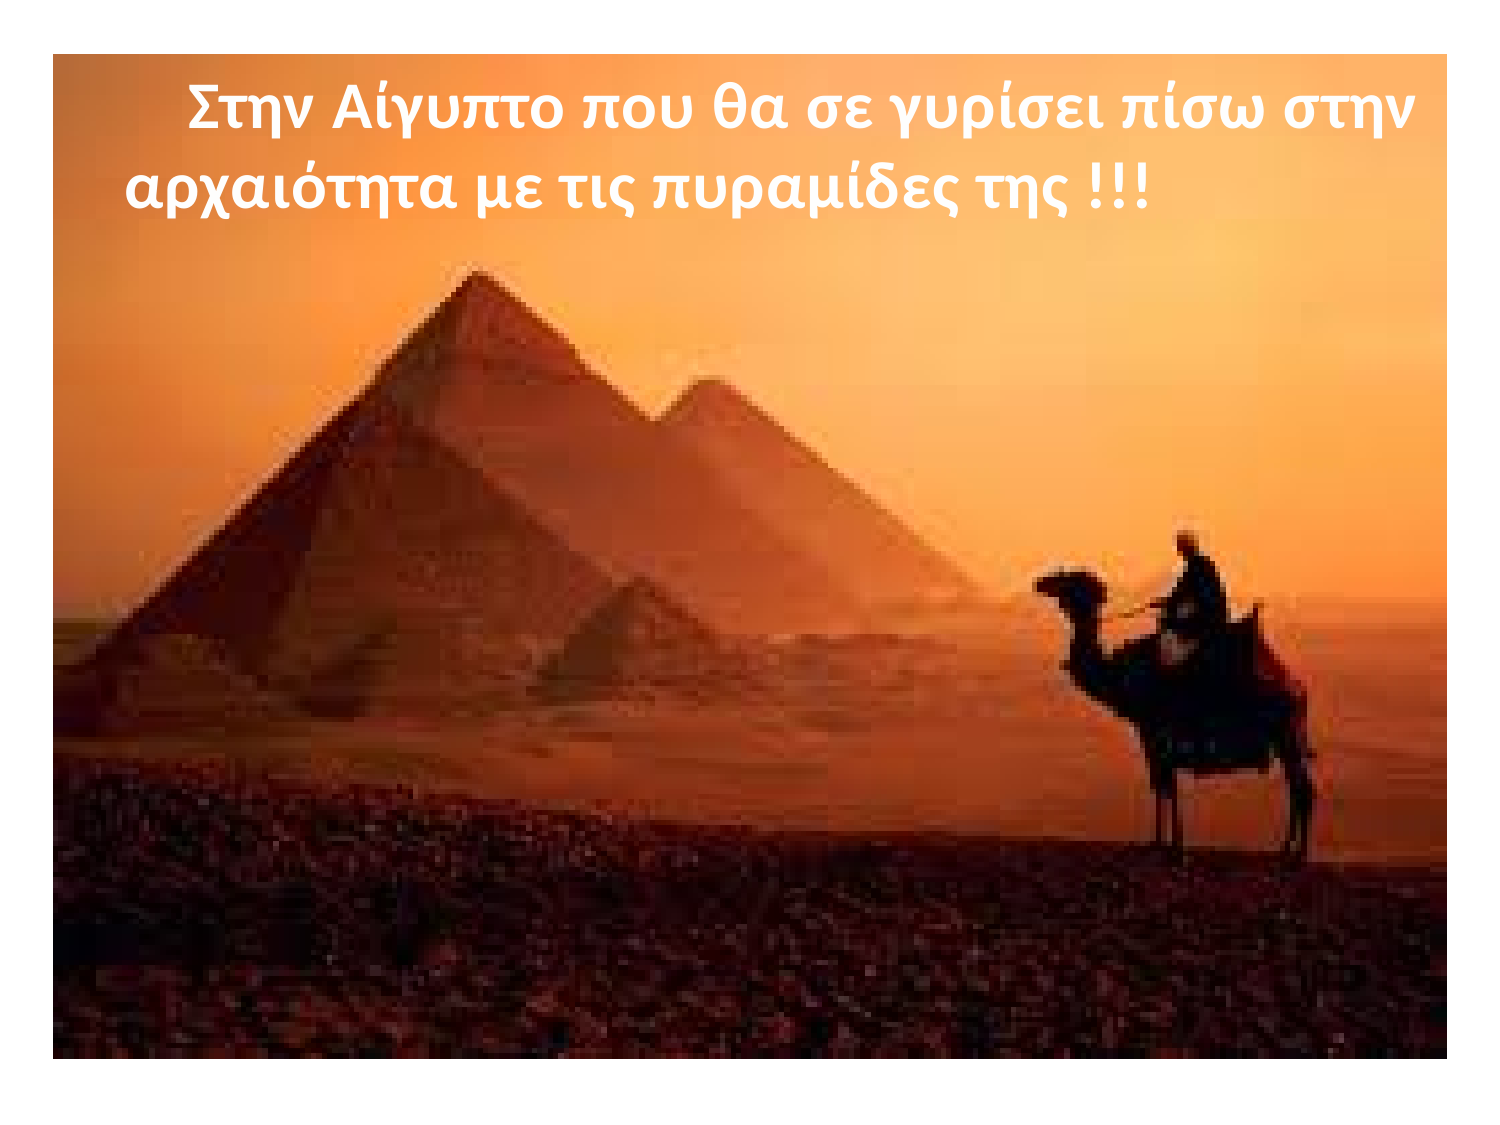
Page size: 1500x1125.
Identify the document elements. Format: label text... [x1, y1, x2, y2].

list Στην Αίγυπτο που θα σε γυρίσει πίσω στην αρχαιότητα με τις πυραμίδες της !!! [53, 54, 1447, 1059]
